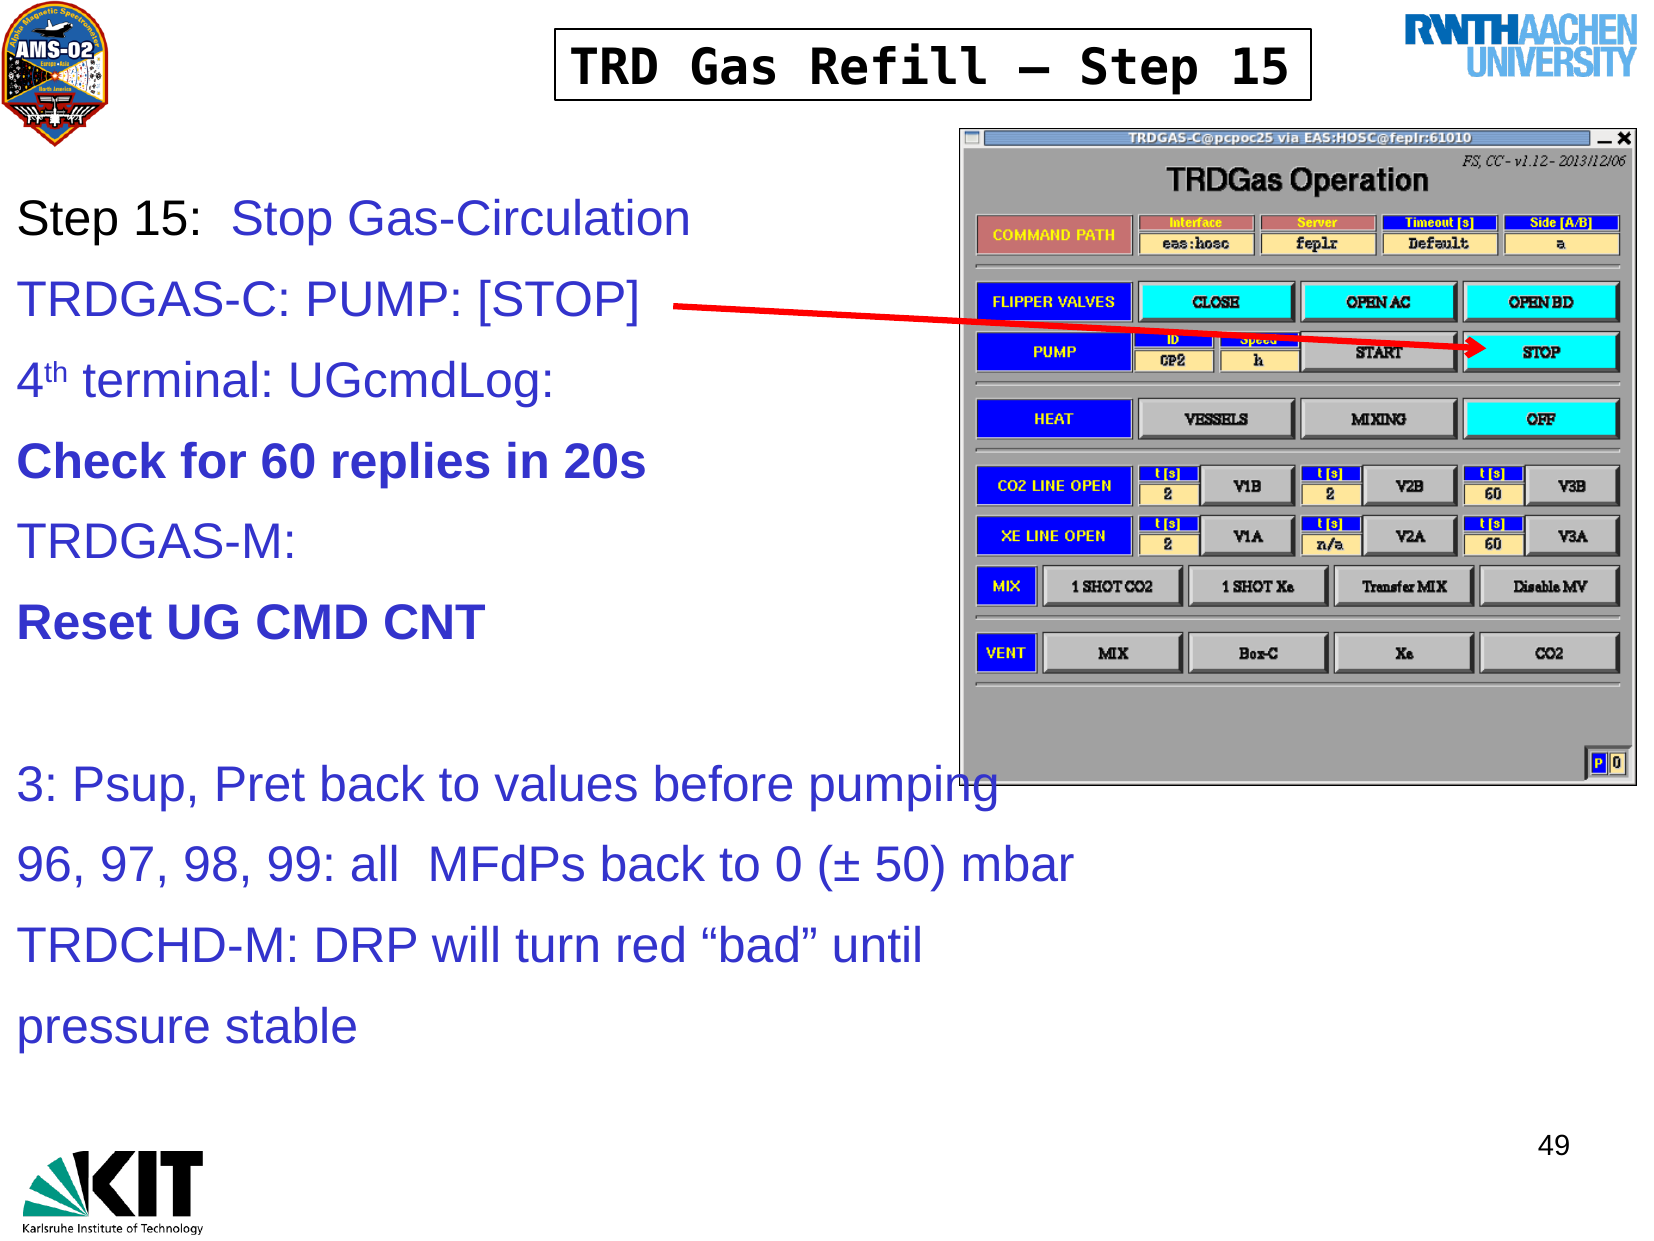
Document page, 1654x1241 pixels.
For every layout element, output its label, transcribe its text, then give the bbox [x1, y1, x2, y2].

text_box Step 15: Stop Gas-Circulation TRDGAS-C: PUMP: [STOP] 4th terminal: UGcmdLog: Check for 60 replies in 20s TRDGAS-M: Reset UG CMD CNT 3: Psup, Pret back to values before pumping 96, 97, 98, 99: all MFdPs back to 0 (± 50) mbar TRDCHD-M: DRP will turn red “bad” until pressure stable [0, 183, 1607, 1144]
picture [23, 1151, 203, 1235]
text_box TRD Gas Refill – Step 15 [555, 29, 1312, 101]
slide_number 49 [1185, 1144, 1571, 1216]
picture [1405, 13, 1637, 77]
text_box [672, 305, 1487, 349]
picture [959, 128, 1637, 786]
picture [0, 0, 110, 148]
